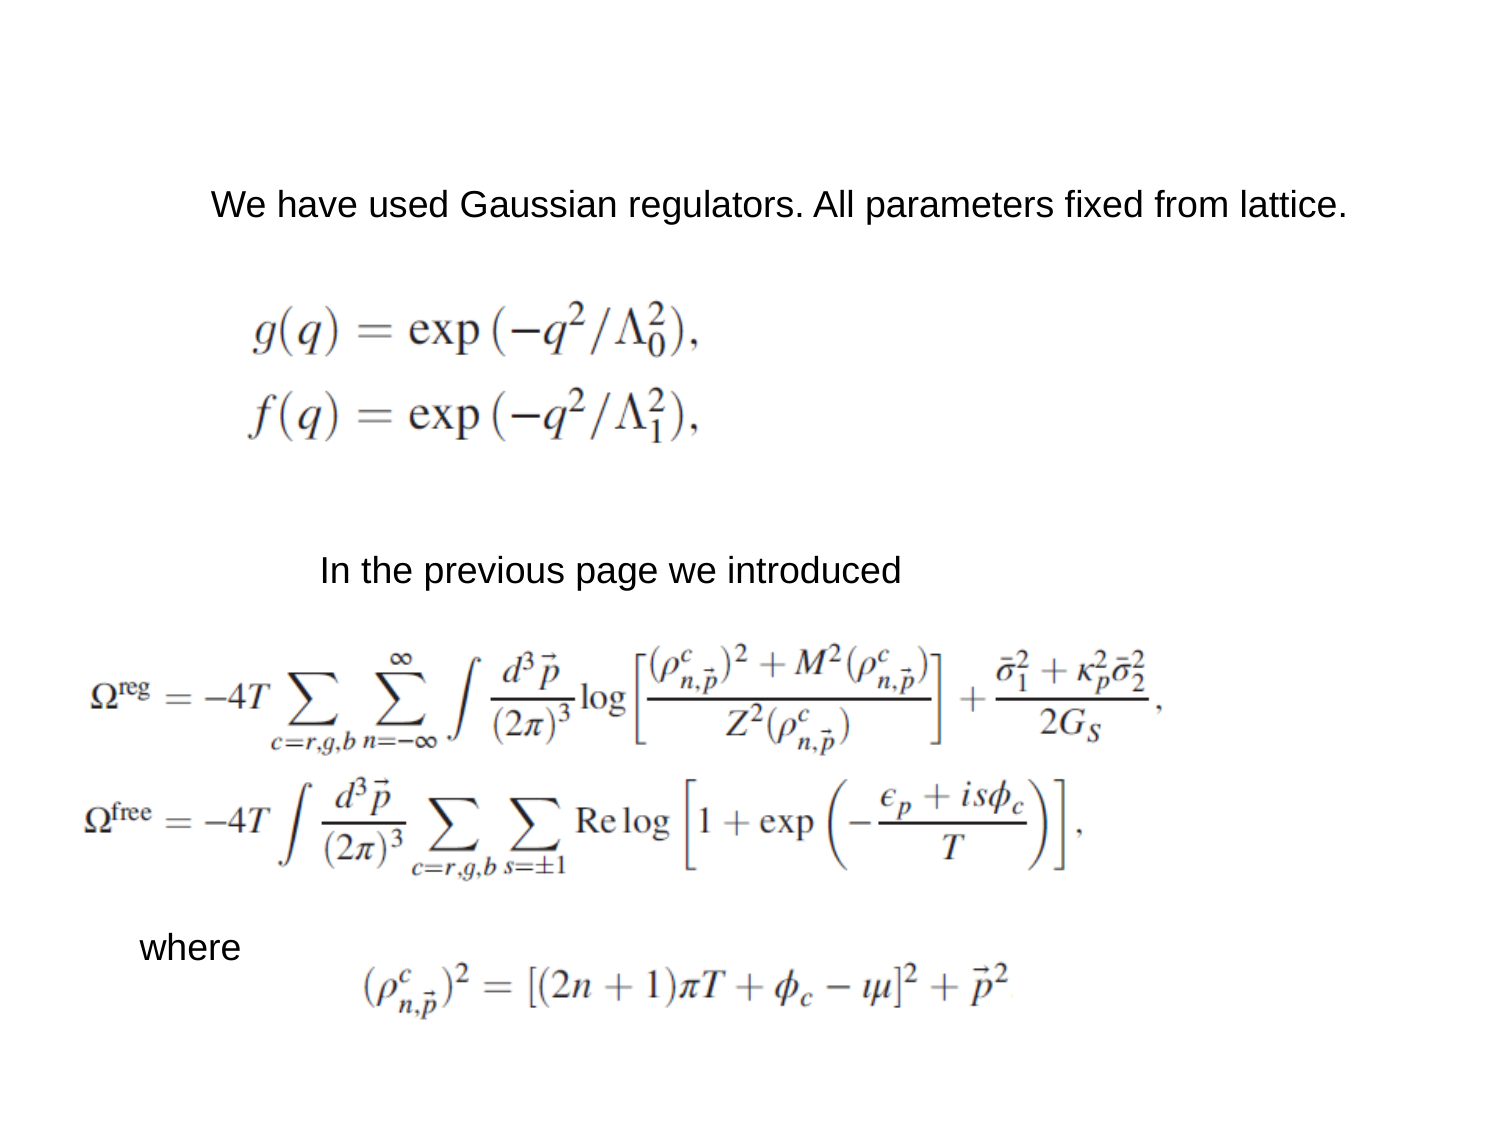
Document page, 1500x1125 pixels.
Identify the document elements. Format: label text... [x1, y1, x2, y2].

picture [218, 278, 721, 473]
picture [64, 621, 1219, 916]
text_box where [124, 923, 257, 975]
text_box We have used Gaussian regulators. All parameters fixed from lattice. [196, 172, 1364, 233]
picture [348, 945, 1013, 1025]
text_box In the previous page we introduced [304, 538, 917, 599]
